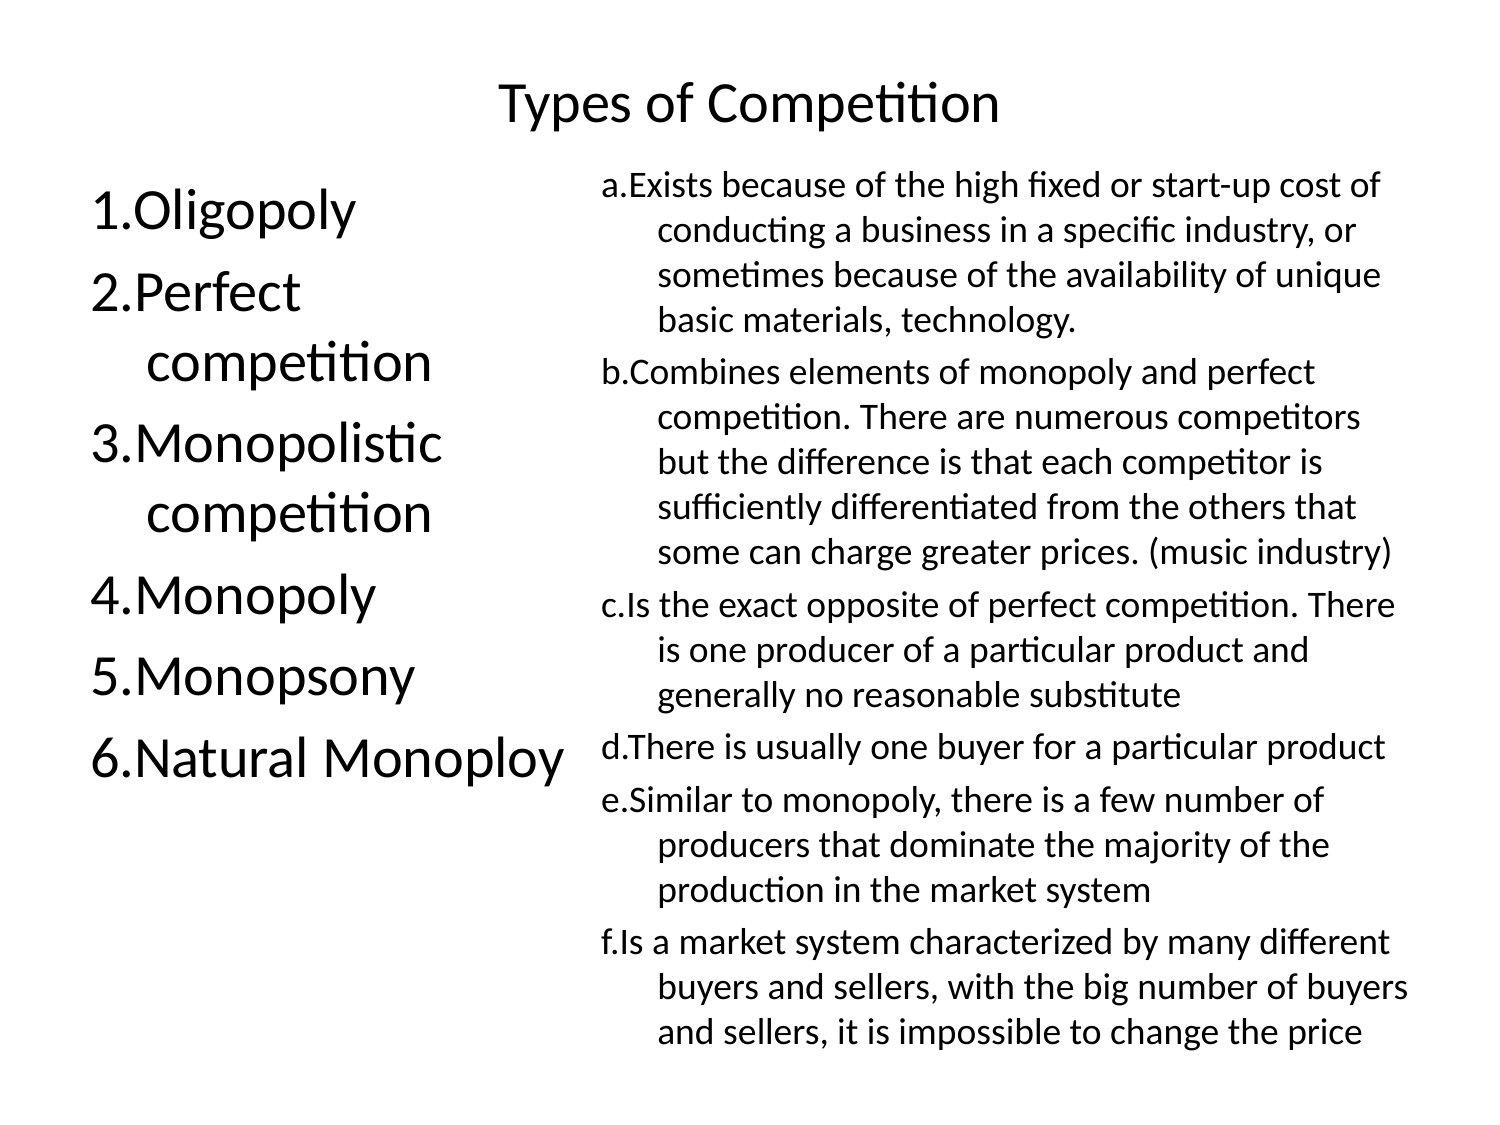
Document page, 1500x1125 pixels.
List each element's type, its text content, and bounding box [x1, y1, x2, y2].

list 1.Oligopoly 2.Perfect competition 3.Monopolistic competition 4.Monopoly 5.Monopsony 6.Natural Monoploy [75, 164, 585, 1005]
list a.Exists because of the high fixed or start-up cost of conducting a business in a specific industry, or sometimes because of the availability of unique basic materials, technology. b.Combines elements of monopoly and perfect competition. There are numerous competitors but the difference is that each competitor is sufficiently differentiated from the others that some can charge greater prices. (music industry) c.Is the exact opposite of perfect competition. There is one producer of a particular product and generally no reasonable substitute d.There is usually one buyer for a particular product e.Similar to monopoly, there is a few number of producers that dominate the majority of the production in the market system f.Is a market system characterized by many different buyers and sellers, with the big number of buyers and sellers, it is impossible to change the price [585, 152, 1430, 1102]
title Types of Competition [75, 45, 1425, 153]
